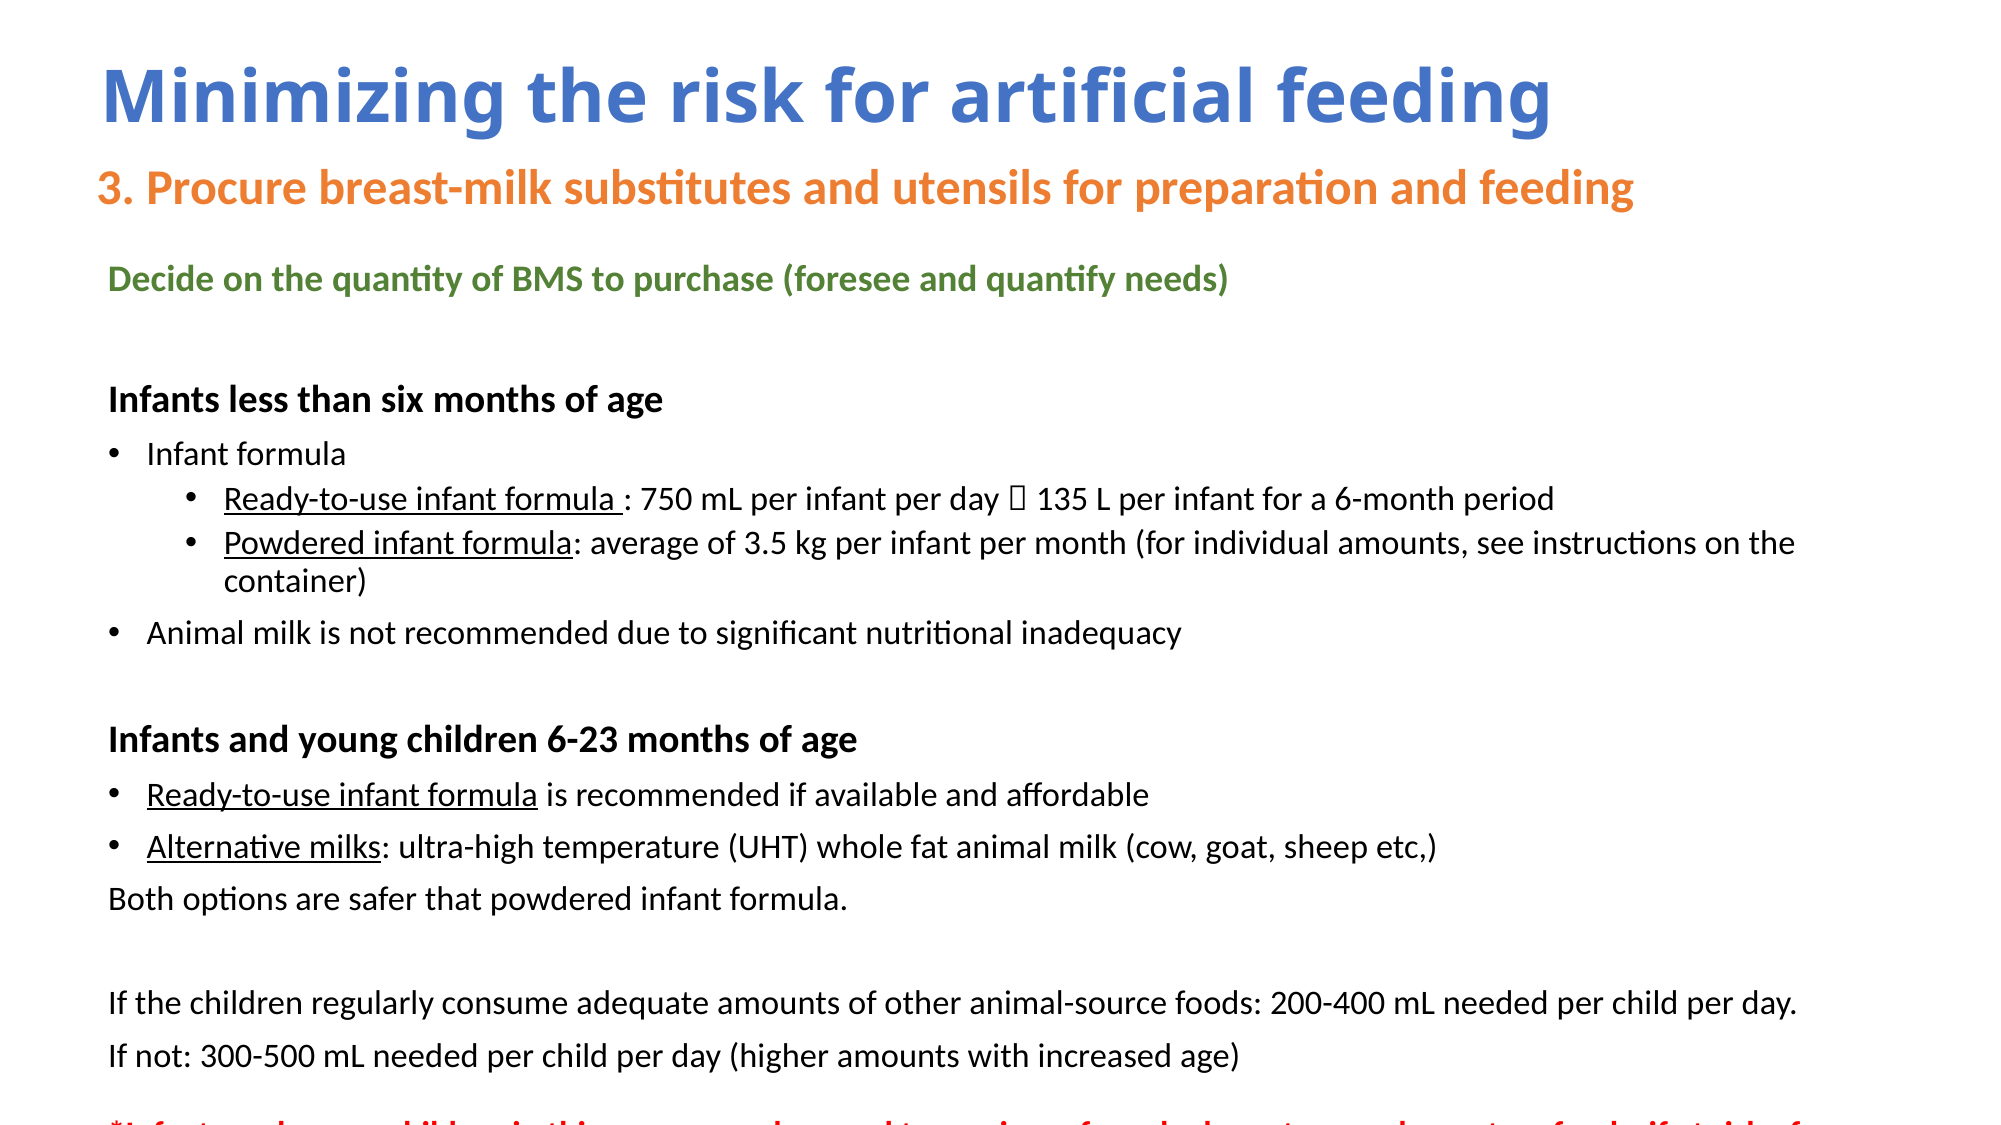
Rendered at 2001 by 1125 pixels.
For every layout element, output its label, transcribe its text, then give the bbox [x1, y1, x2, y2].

list Infants less than six months of age Infant formula Ready-to-use infant formula : 750 mL per infant per day  135 L per infant for a 6-month period Powdered infant formula: average of 3.5 kg per infant per month (for individual amounts, see instructions on the container) Animal milk is not recommended due to significant nutritional inadequacy Infants and young children 6-23 months of age Ready-to-use infant formula is recommended if available and affordable Alternative milks: ultra-high temperature (UHT) whole fat animal milk (cow, goat, sheep etc,) Both options are safer that powdered infant formula. If the children regularly consume adequate amounts of other animal-source foods: 200-400 mL needed per child per day. If not: 300-500 mL needed per child per day (higher amounts with increased age) *Infants and young children in this age group also need to receive safe and adequate complementary foods, if at risk of micronutrient deficiencies micronutrient supplements, such as multiple micronutrient powders (MNPs) [93, 330, 1916, 1125]
text_box 3. Procure breast-milk substitutes and utensils for preparation and feeding [6, 147, 1669, 222]
text_box Decide on the quantity of BMS to purchase (foresee and quantify needs) [93, 246, 1303, 307]
text_box Minimizing the risk for artificial feeding [85, 42, 1669, 145]
